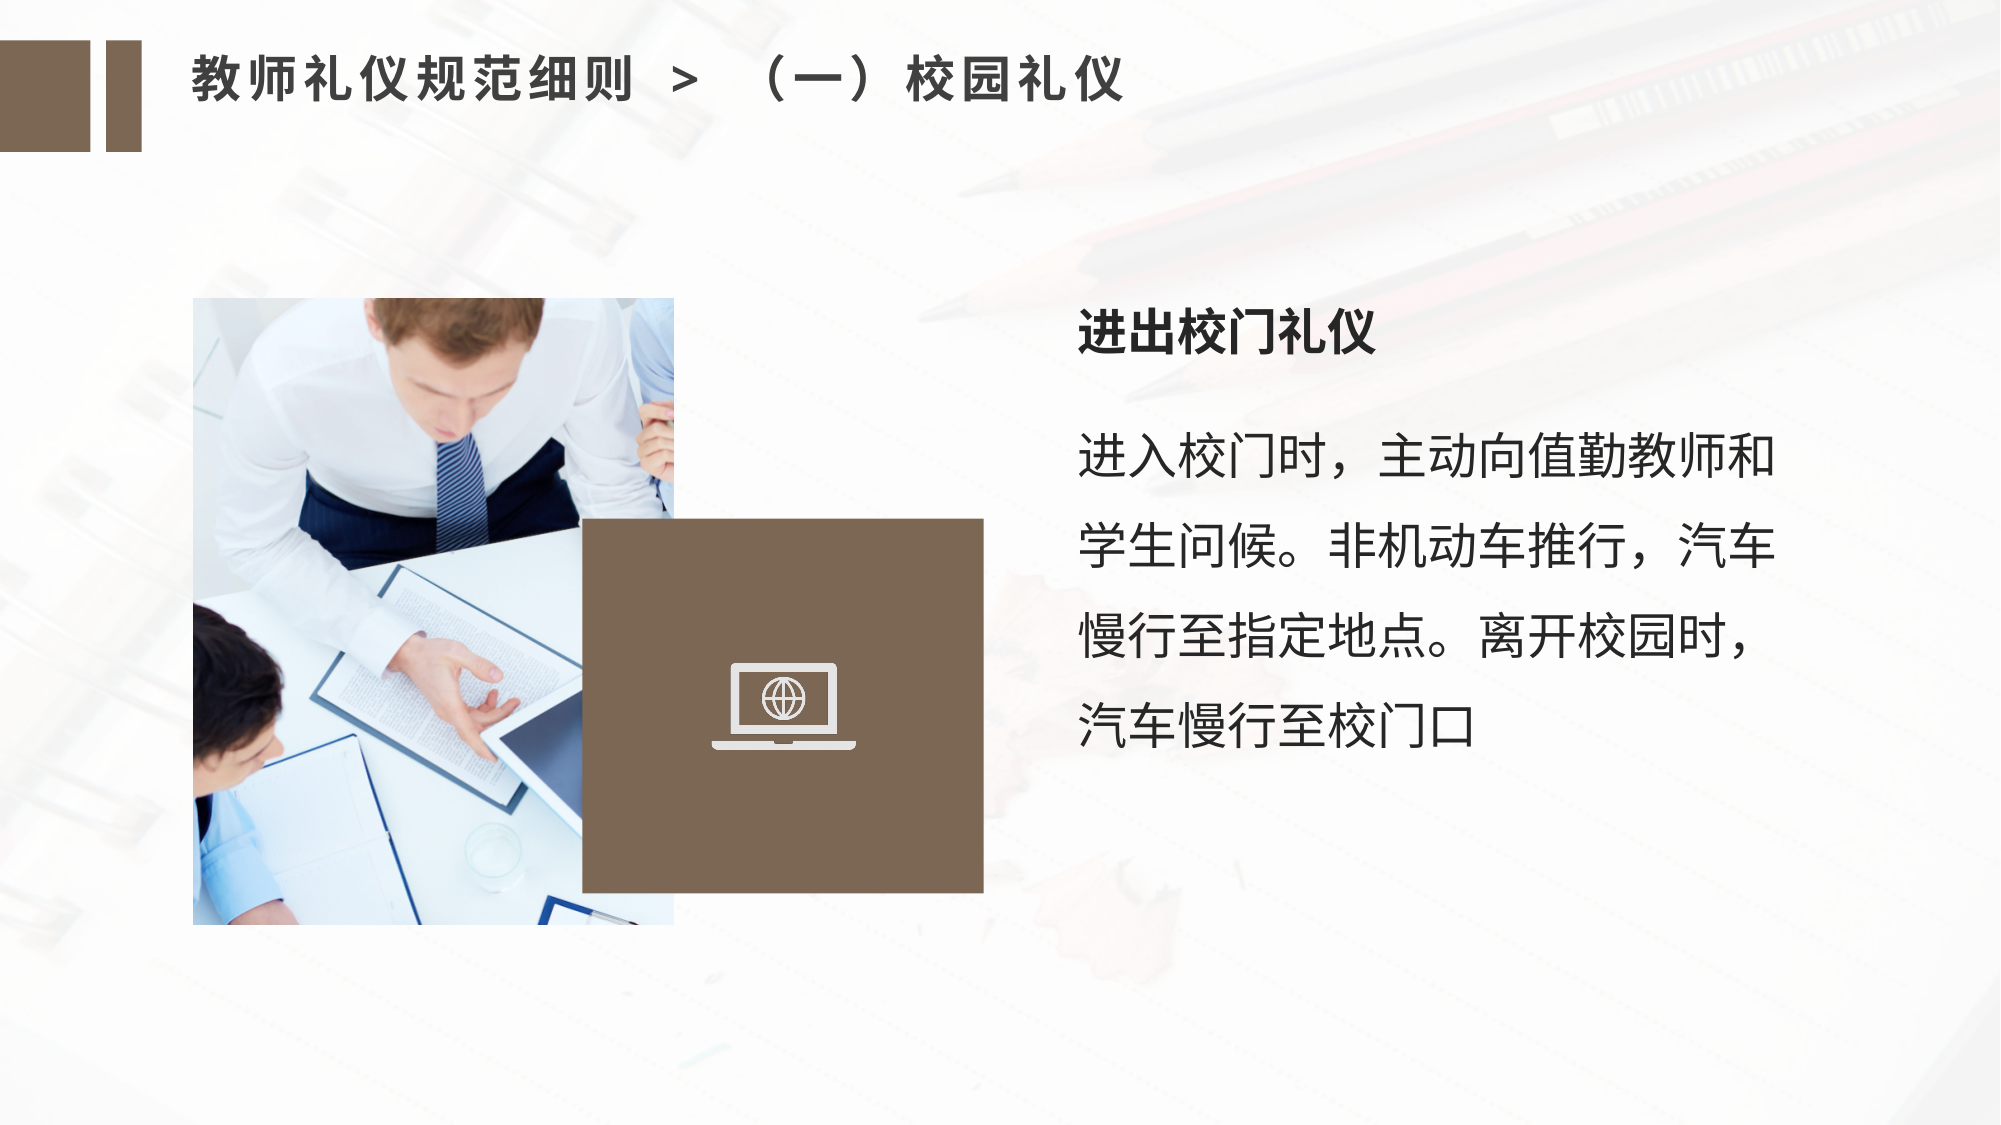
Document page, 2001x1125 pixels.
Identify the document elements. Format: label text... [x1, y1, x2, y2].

text_box [105, 39, 143, 153]
text_box [0, 39, 91, 153]
picture [0, 0, 2001, 1125]
text_box 教师礼仪规范细则 > （一）校园礼仪 [181, 42, 1843, 113]
text_box 进出校门礼仪 [1062, 262, 1830, 368]
text_box [674, 518, 985, 894]
text_box 进入校门时，主动向值勤教师和学生问候。非机动车推行，汽车慢行至指定地点。离开校园时，汽车慢行至校门口 [1062, 386, 1830, 762]
